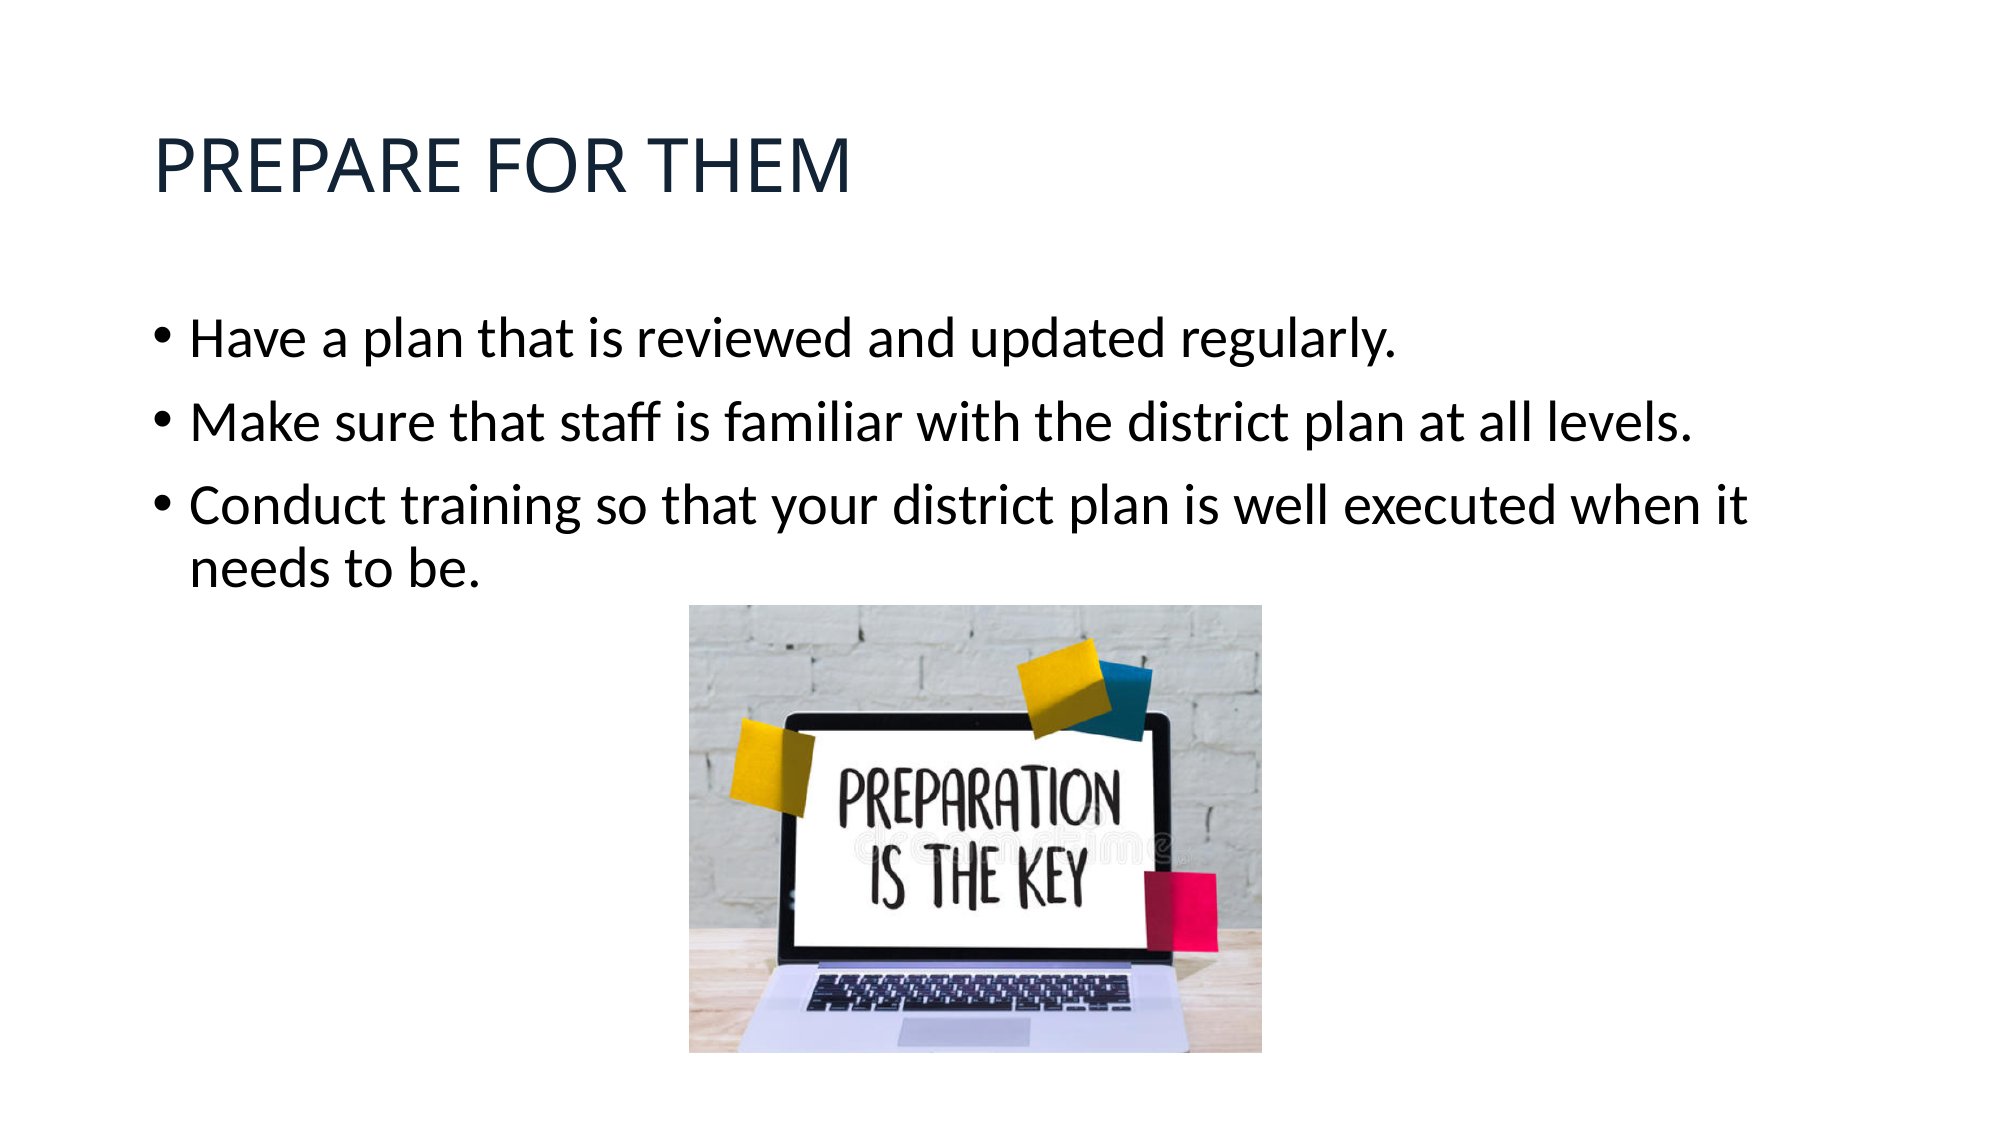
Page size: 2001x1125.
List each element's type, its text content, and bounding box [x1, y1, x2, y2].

list Have a plan that is reviewed and updated regularly. Make sure that staff is familiar with the district plan at all levels. Conduct training so that your district plan is well executed when it needs to be. [137, 299, 1863, 1014]
title PREPARE FOR THEM [137, 59, 1863, 278]
picture [689, 605, 1262, 1053]
